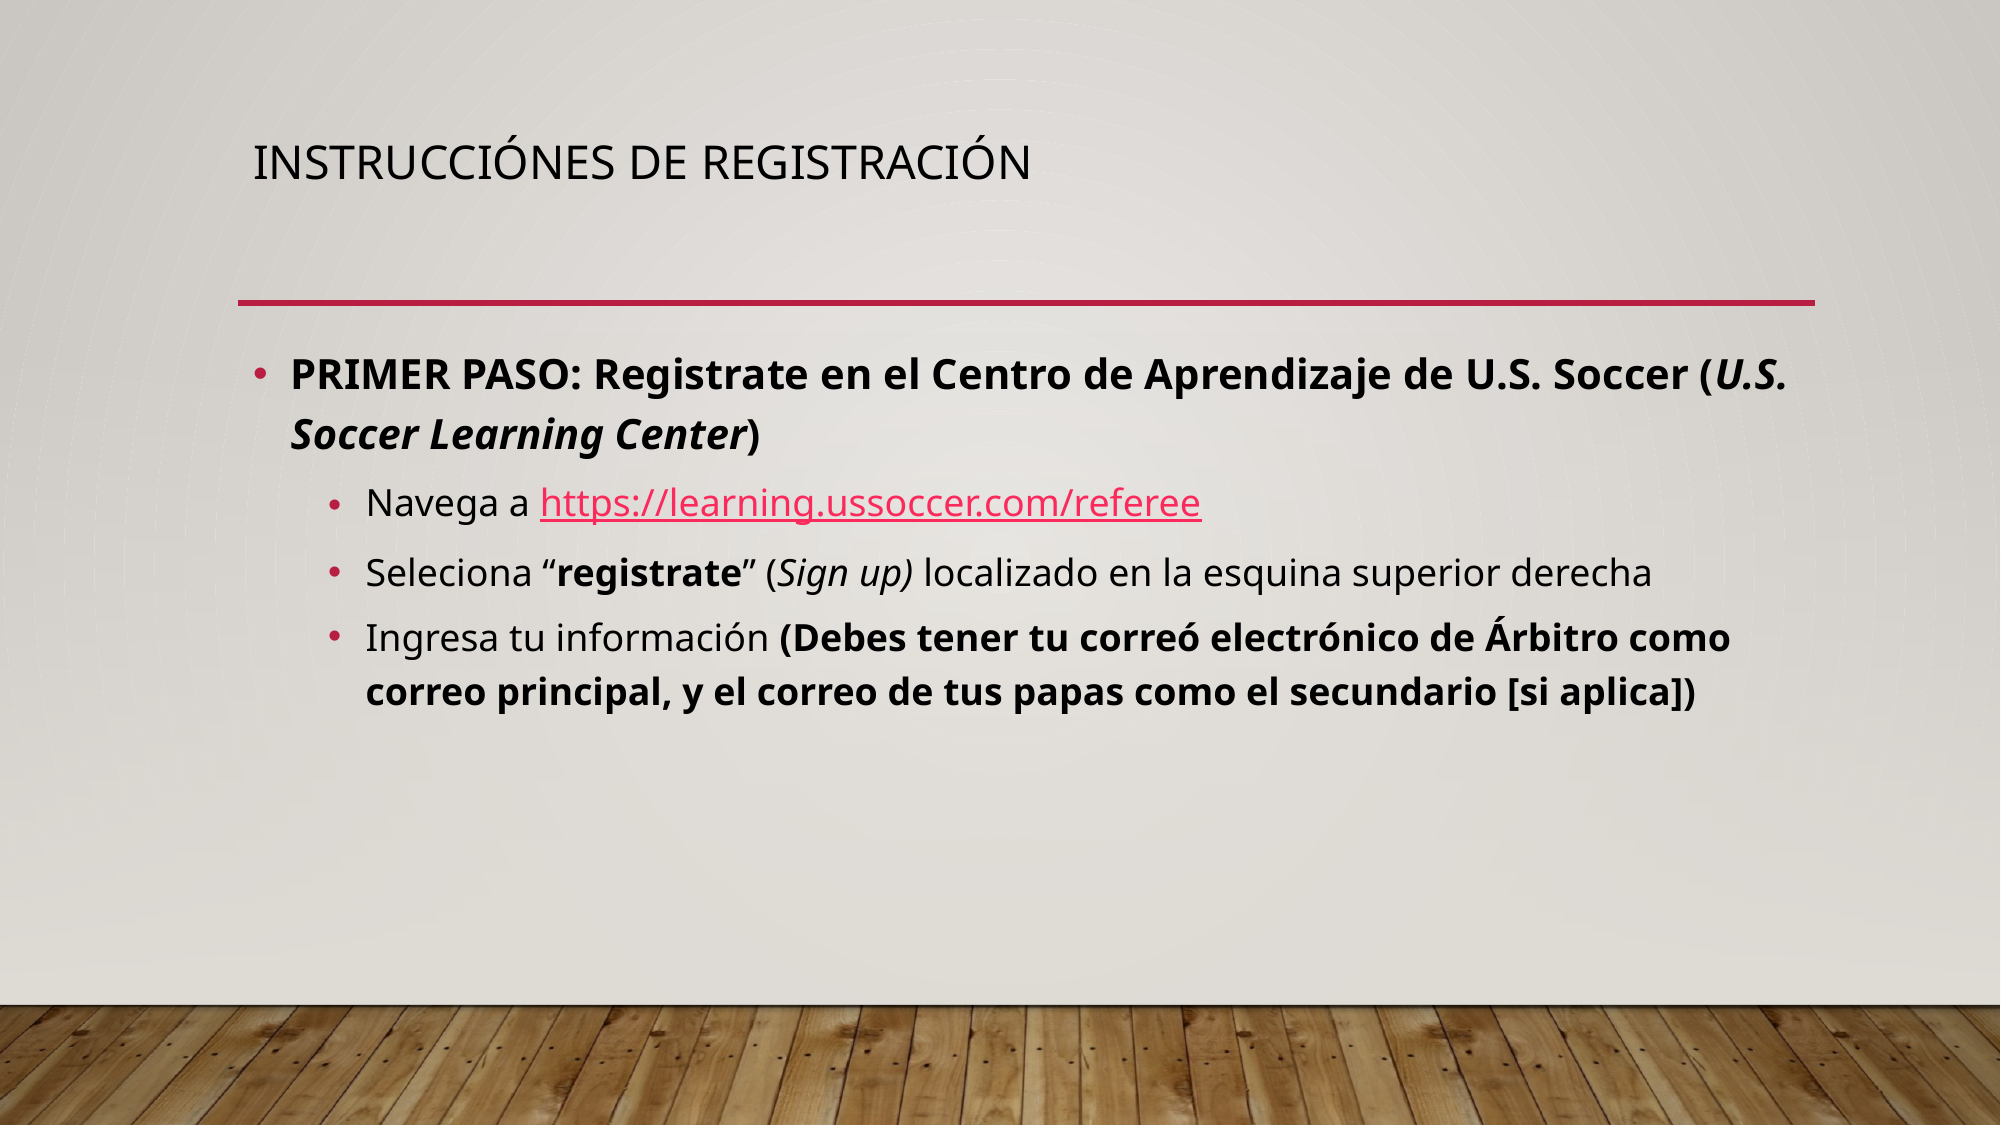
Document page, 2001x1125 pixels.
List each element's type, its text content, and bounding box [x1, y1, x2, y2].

title inSTRUCCIÓNES DE rEGISTRACIÓN [238, 131, 1814, 305]
list PRIMER PASO: Registrate en el Centro de Aprendizaje de U.S. Soccer (U.S. Soccer Learning Center) Navega a https://learning.ussoccer.com/referee Seleciona “registrate” (Sign up) localizado en la esquina superior derecha Ingresa tu información (Debes tener tu correó electrónico de Árbitro como correo principal, y el correo de tus papas como el secundario [si aplica]) [238, 330, 1814, 897]
picture [0, 1005, 2000, 1125]
